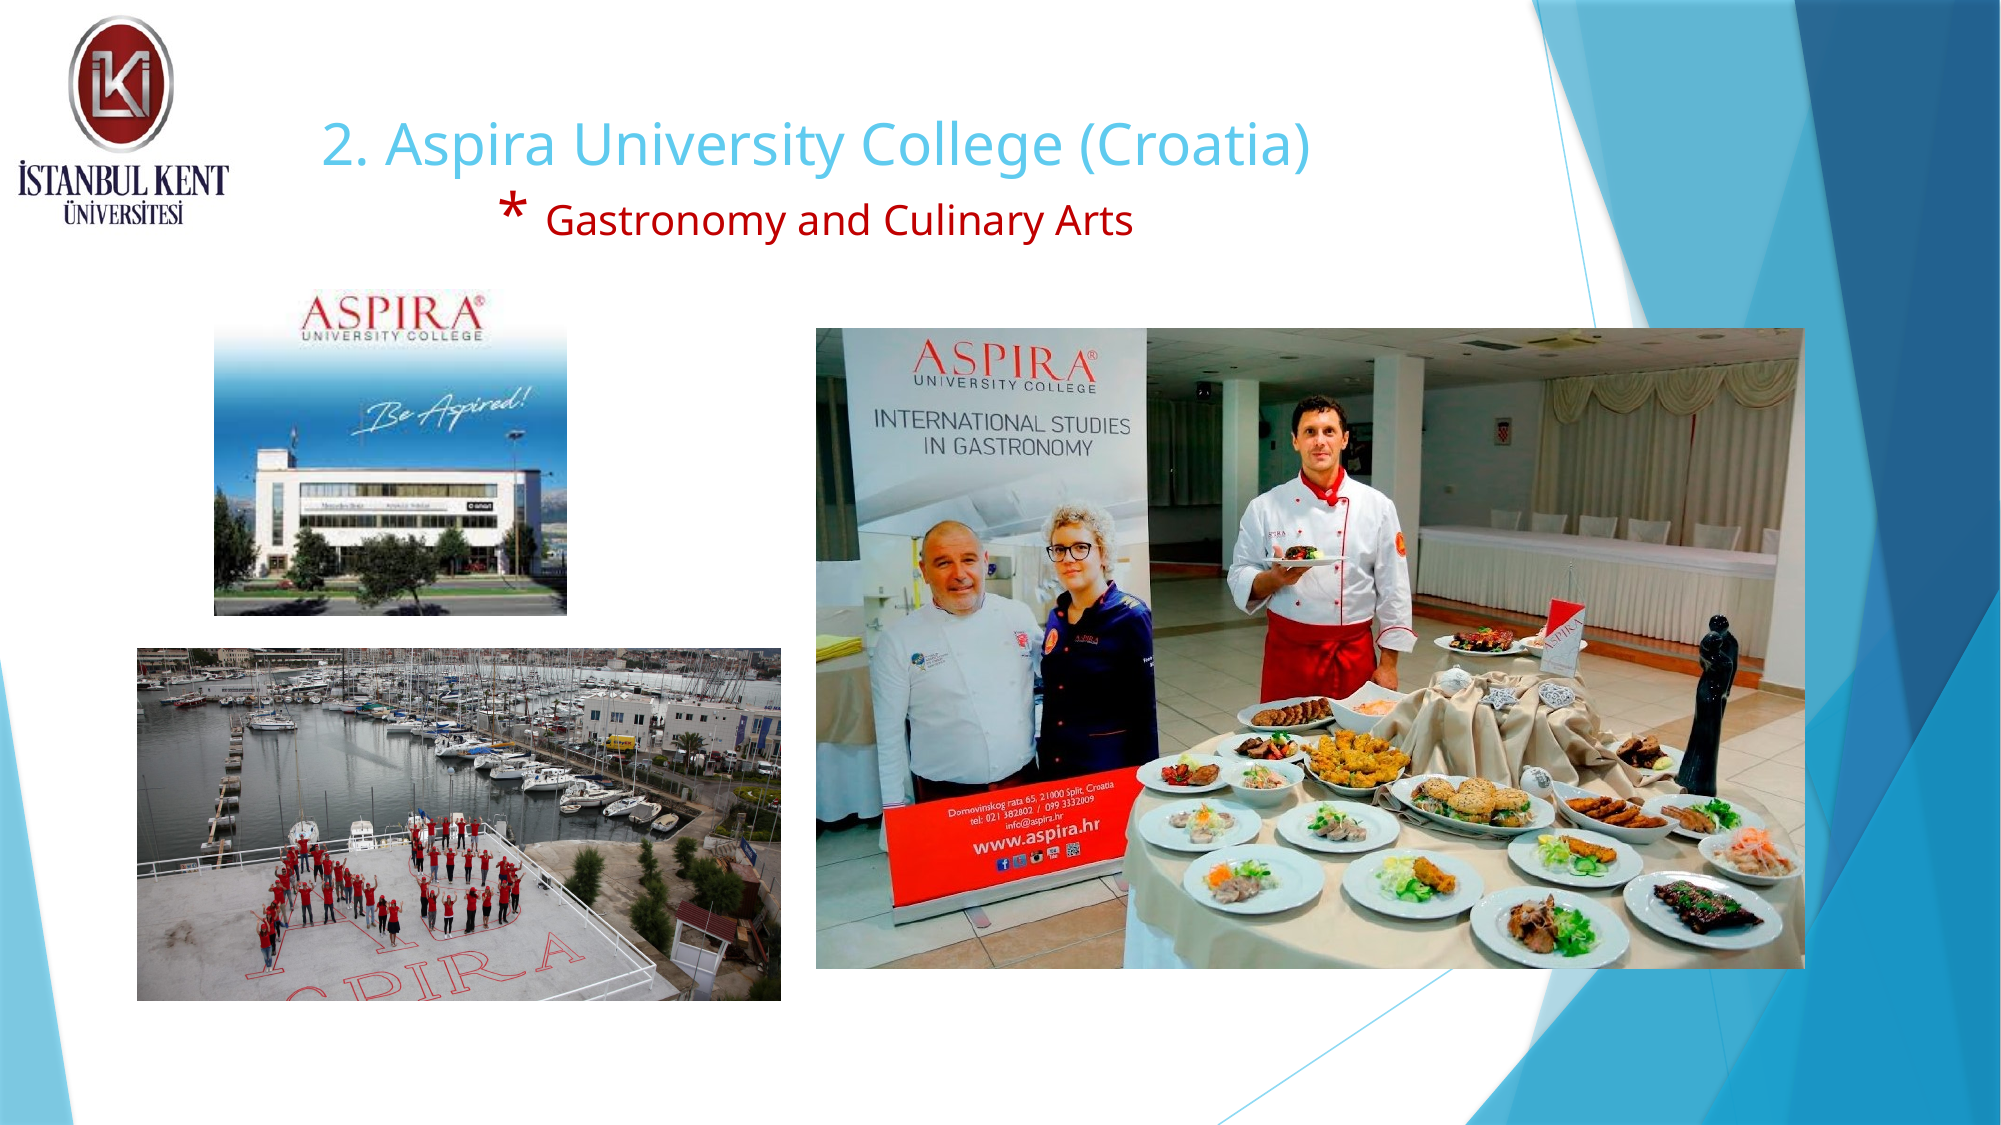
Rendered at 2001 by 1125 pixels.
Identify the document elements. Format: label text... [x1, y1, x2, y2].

title 2. Aspira University College (Croatia) * Gastronomy and Culinary Arts [111, 99, 1522, 317]
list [137, 648, 781, 1002]
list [213, 289, 568, 617]
picture [815, 327, 1805, 970]
picture [0, 0, 249, 244]
